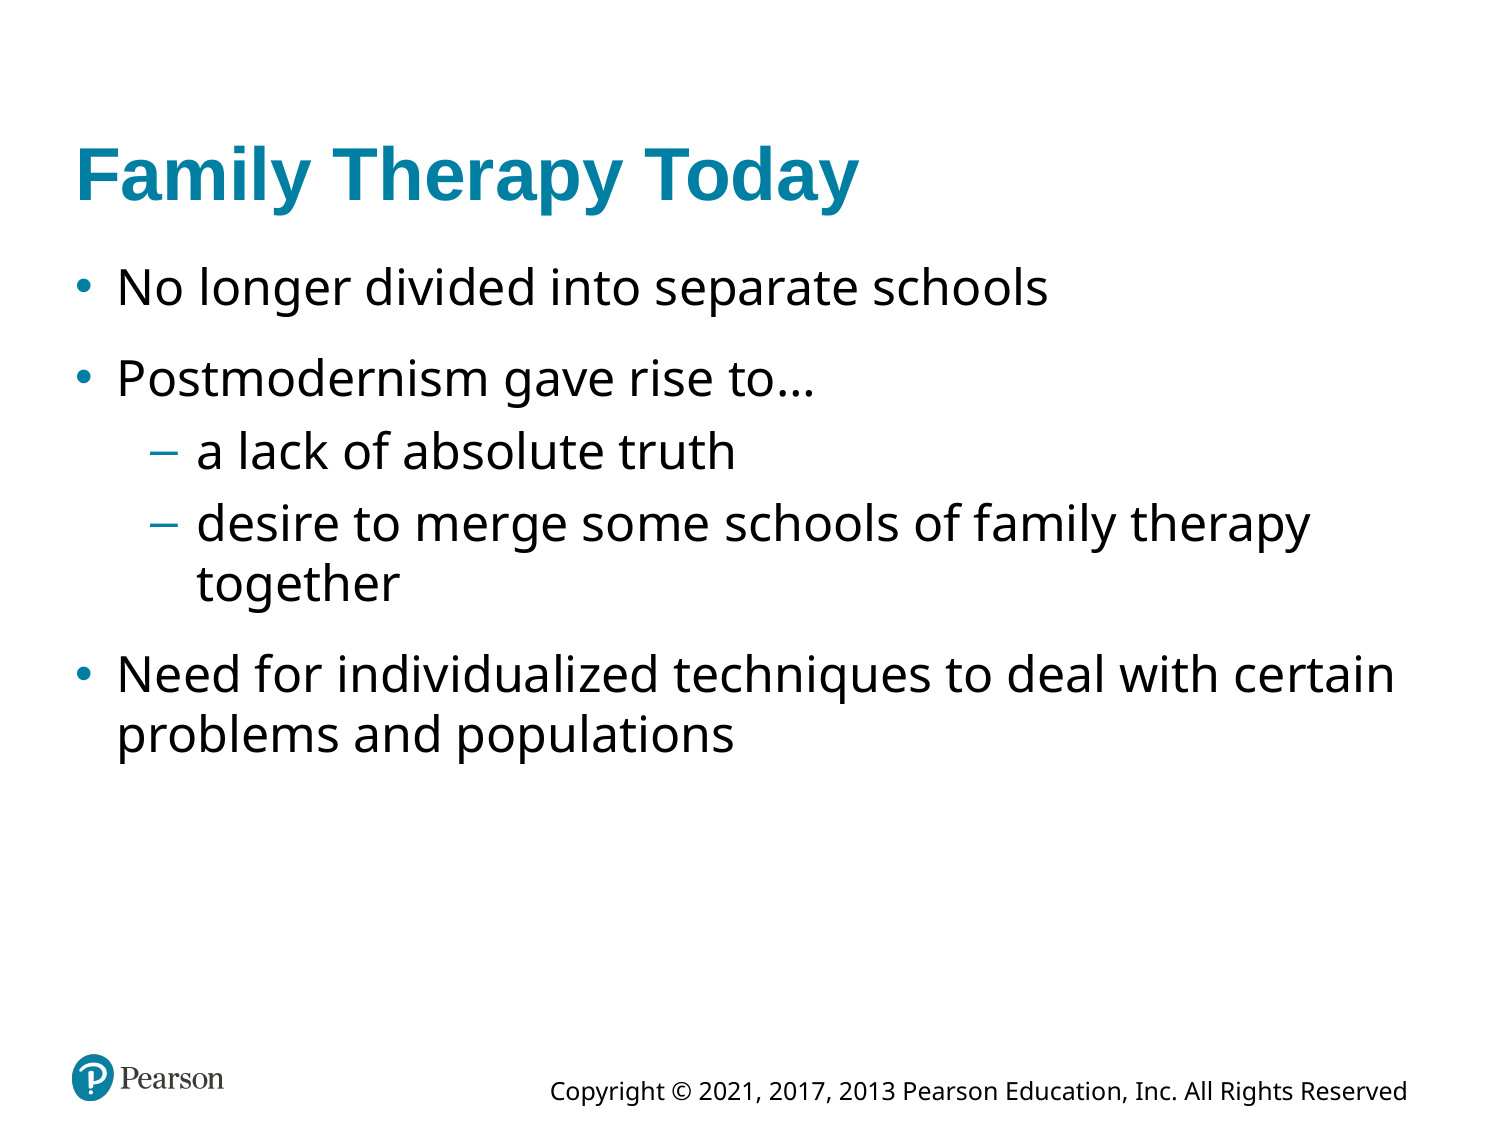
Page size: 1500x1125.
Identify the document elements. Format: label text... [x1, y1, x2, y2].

list No longer divided into separate schools Postmodernism gave rise to… a lack of absolute truth desire to merge some schools of family therapy together Need for individualized techniques to deal with certain problems and populations [75, 255, 1404, 983]
picture [80, 1063, 106, 1088]
title Family Therapy Today [75, 35, 1425, 216]
picture [72, 1087, 83, 1101]
picture [72, 1054, 88, 1070]
picture [98, 1054, 224, 1101]
